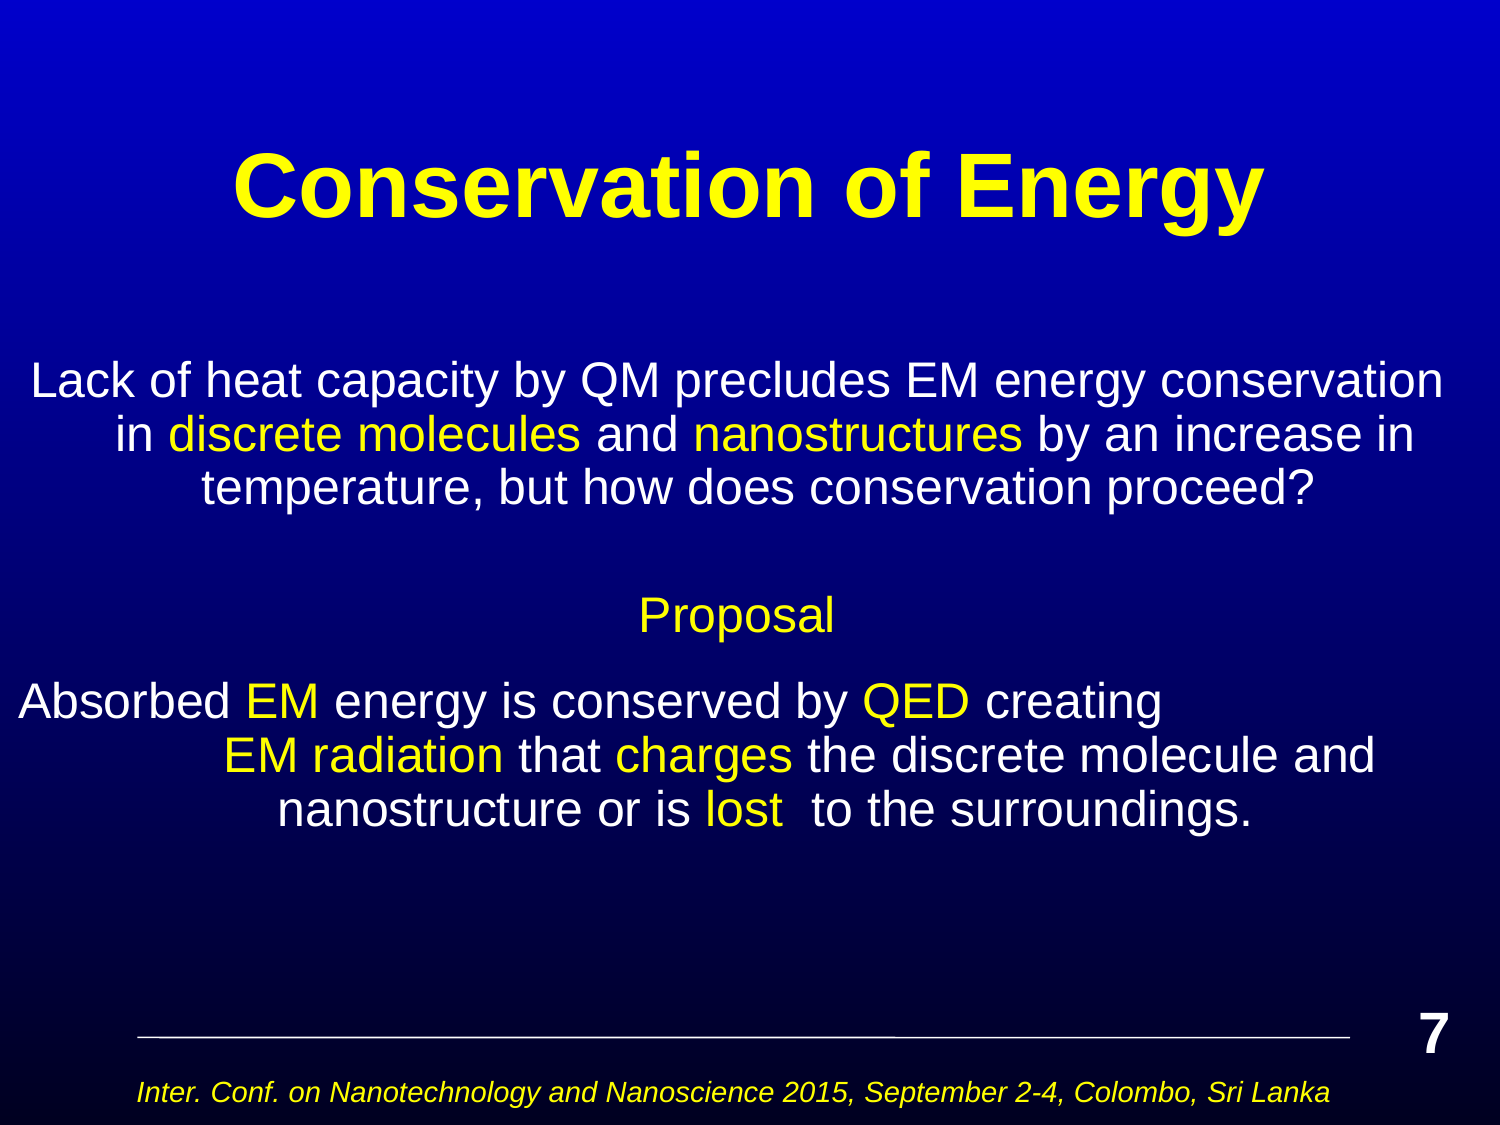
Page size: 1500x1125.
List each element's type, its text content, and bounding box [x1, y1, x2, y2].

title Conservation of Energy [112, 87, 1388, 275]
footer Inter. Conf. on Nanotechnology and Nanoscience 2015, September 2-4, Colombo, Sri Lanka [96, 1065, 1373, 1125]
text_box 7 [1387, 987, 1500, 1073]
list Lack of heat capacity by QM precludes EM energy conservation in discrete molecules and nanostructures by an increase in temperature, but how does conservation proceed? Proposal Absorbed EM energy is conserved by QED creating EM radiation that charges the discrete molecule and nanostructure or is lost to the surroundings. [0, 346, 1475, 1071]
